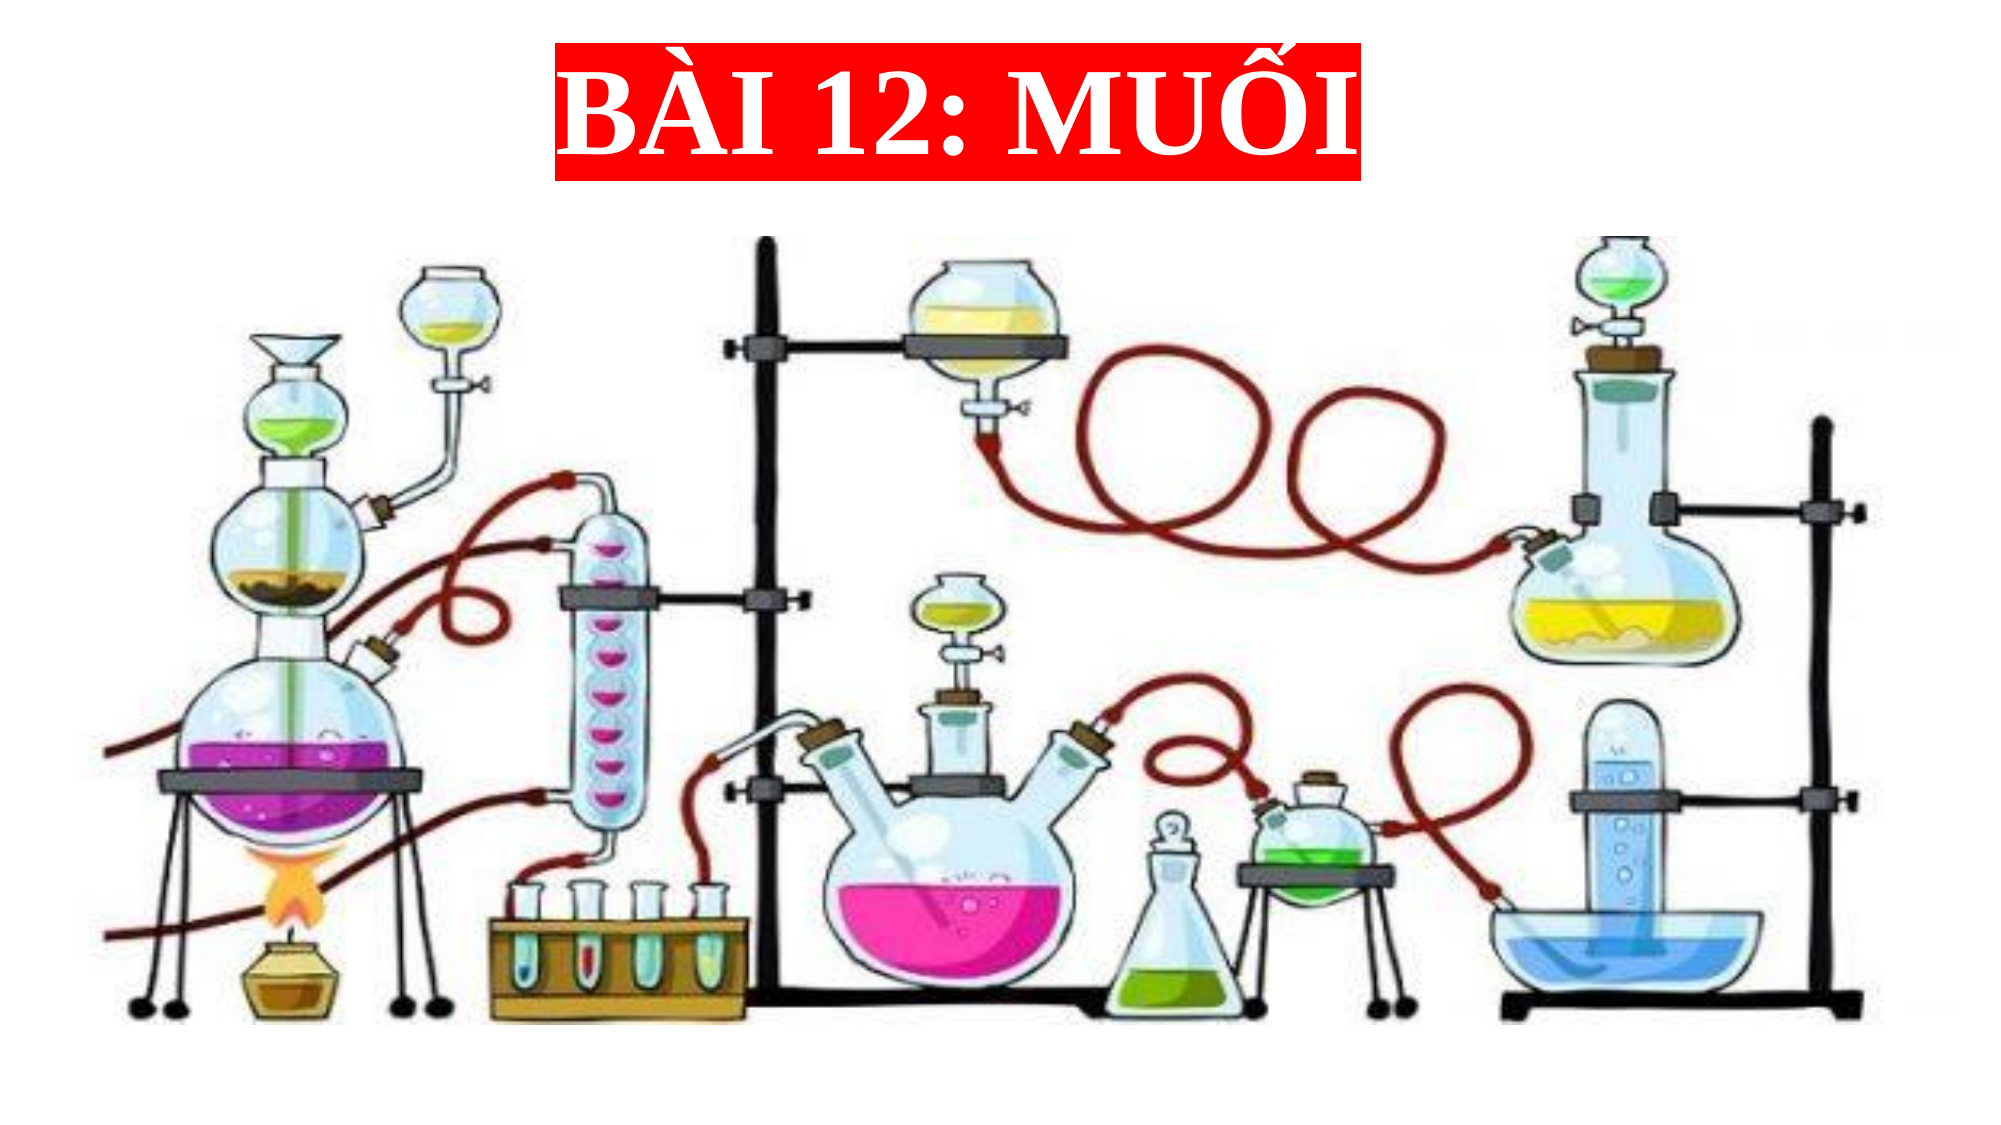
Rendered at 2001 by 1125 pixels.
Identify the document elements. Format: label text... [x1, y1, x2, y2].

text_box BÀI 12: MUỐI [404, 21, 1512, 187]
picture [39, 236, 1961, 1025]
